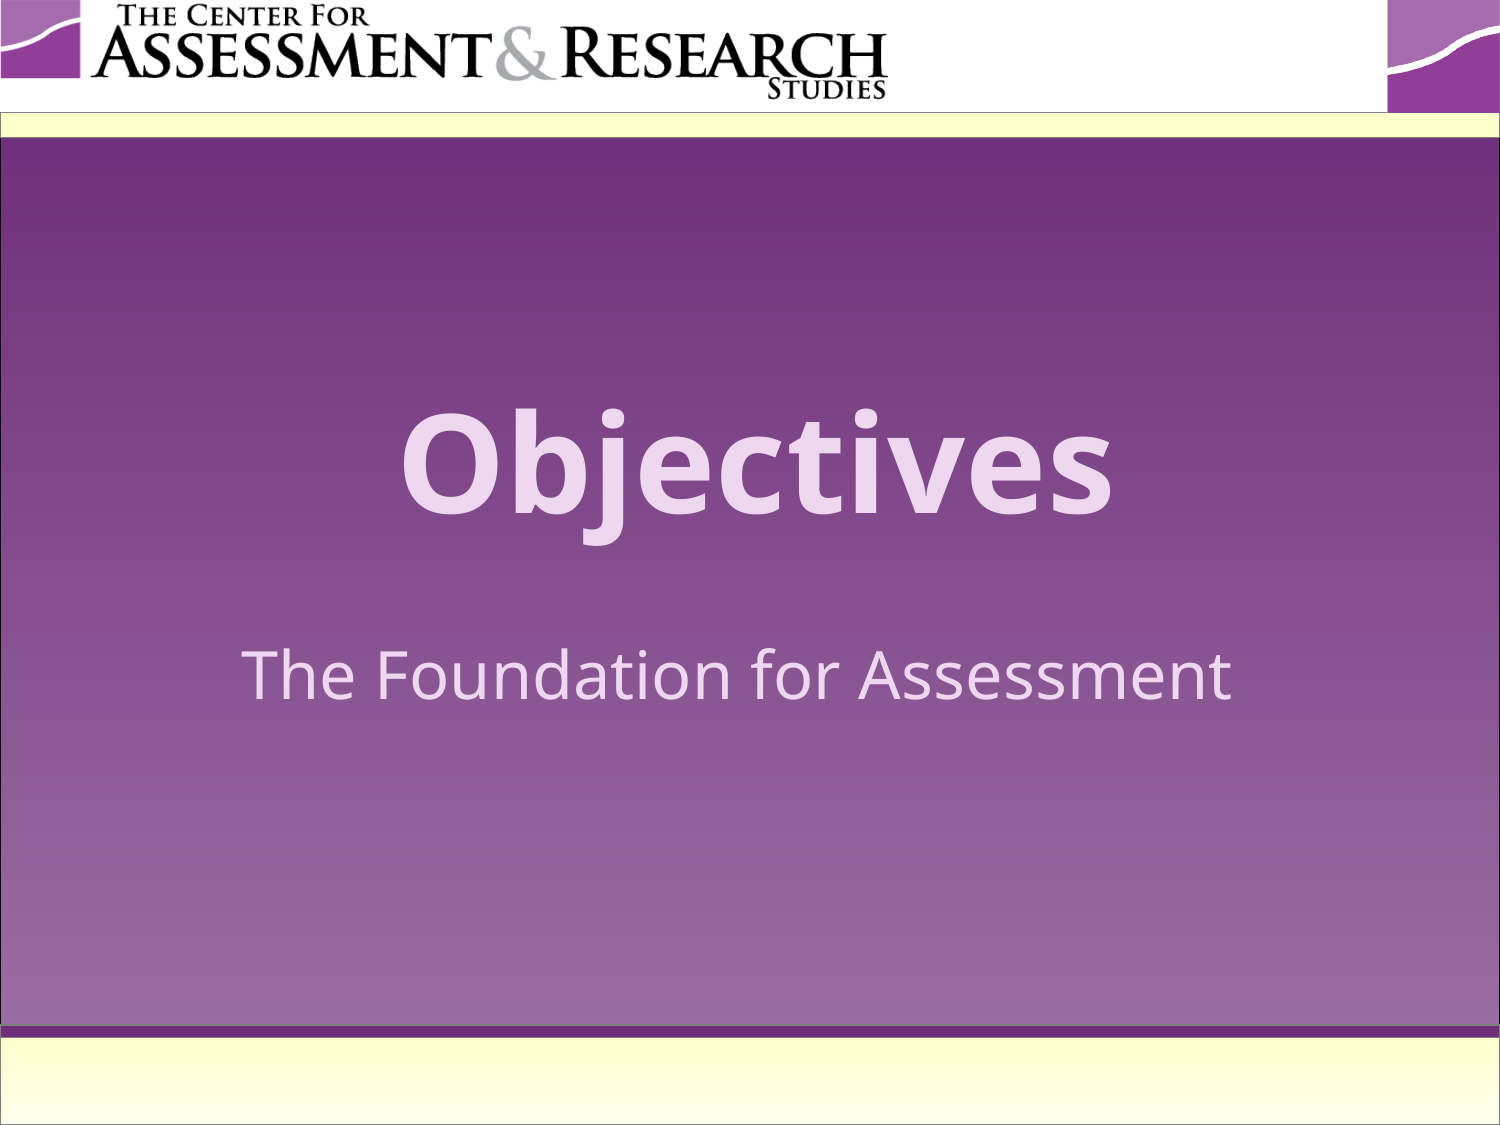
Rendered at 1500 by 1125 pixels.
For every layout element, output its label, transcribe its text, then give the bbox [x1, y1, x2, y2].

picture [0, 0, 888, 100]
subtitle The Foundation for Assessment [212, 624, 1263, 913]
title Objectives [49, 337, 1463, 579]
picture [1387, 0, 1500, 113]
